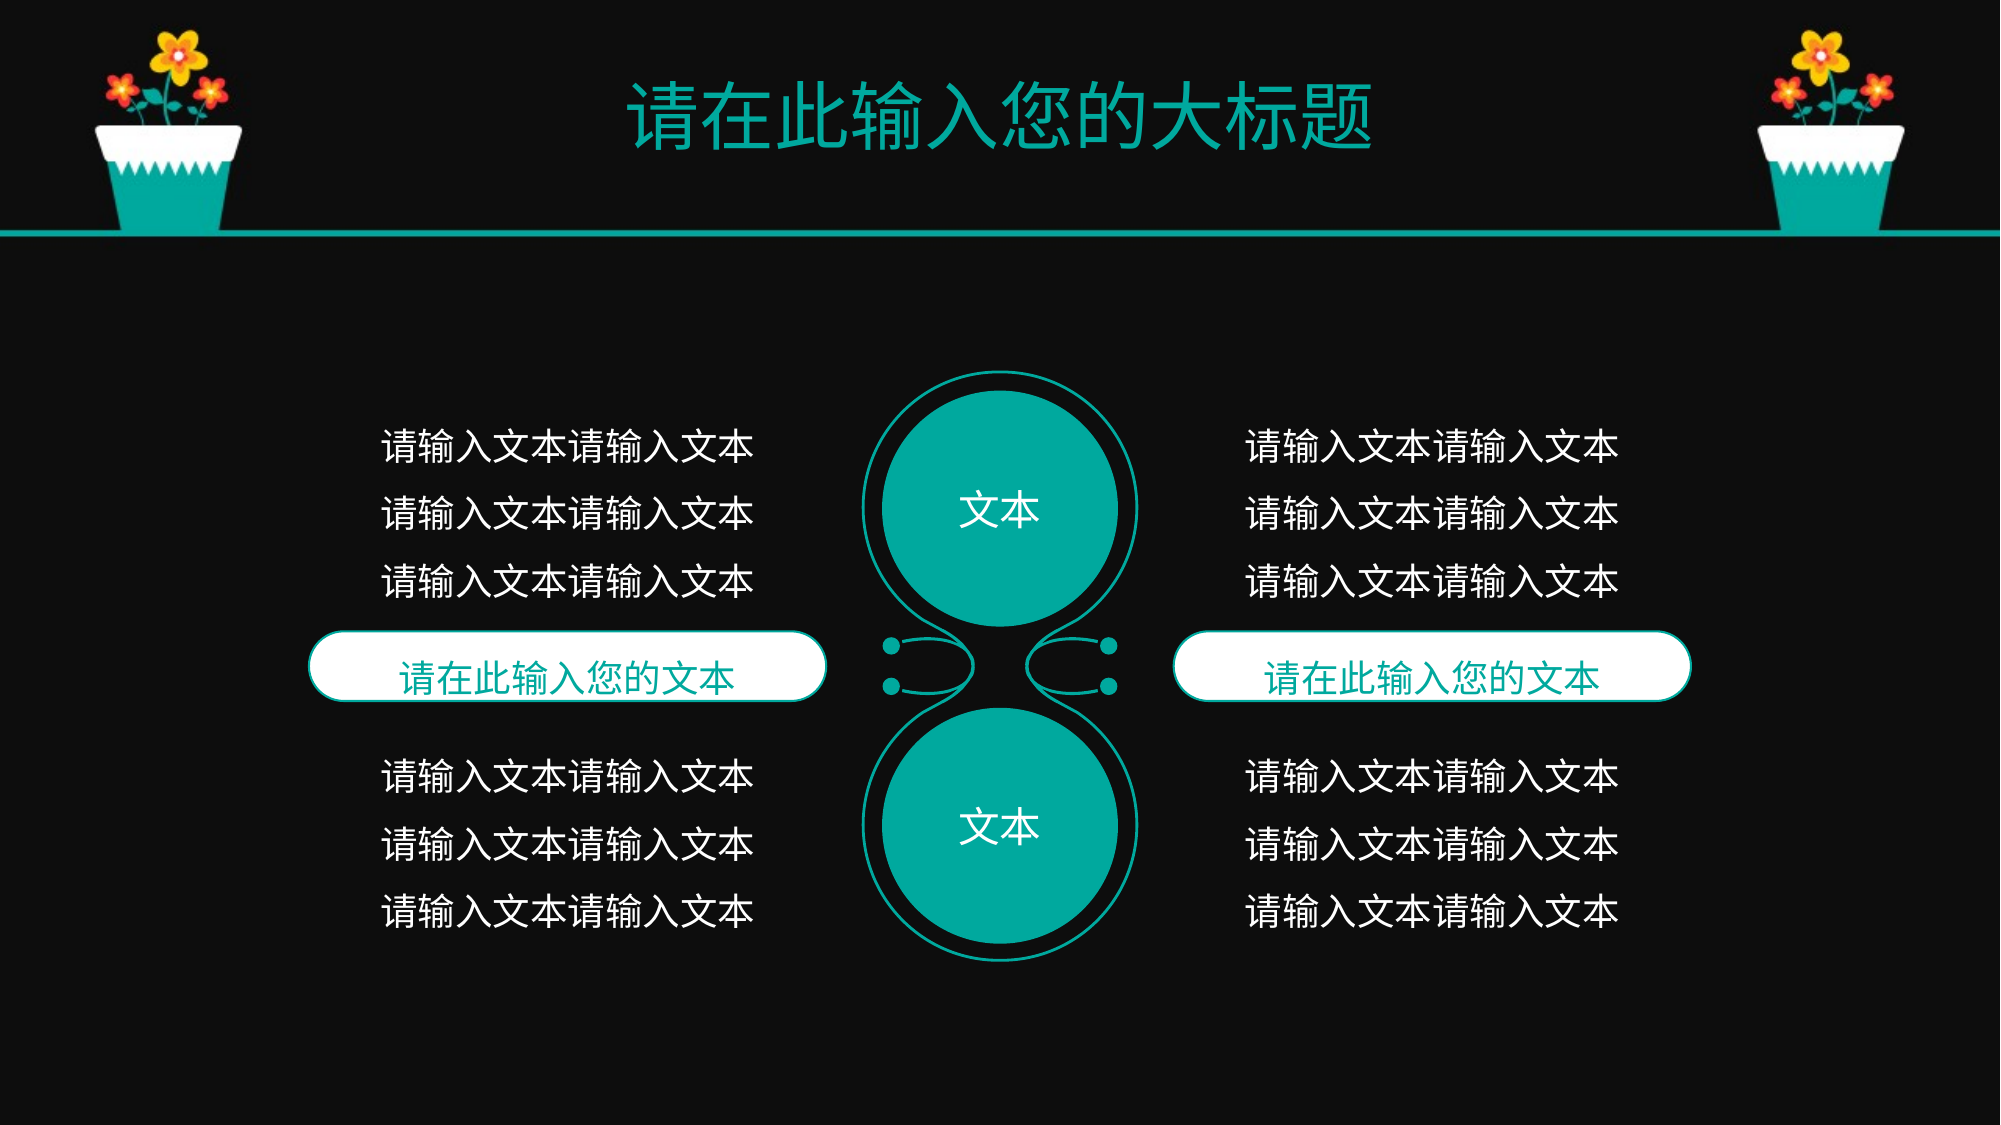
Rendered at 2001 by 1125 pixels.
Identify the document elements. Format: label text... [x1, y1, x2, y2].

text_box [860, 369, 1140, 963]
text_box 请输入文本请输入文本请输入文本请输入文本请输入文本请输入文本 [1224, 390, 1641, 613]
picture [0, 0, 2000, 1125]
title 请在此输入您的大标题 [179, 44, 1821, 198]
text_box 文本 [881, 706, 1120, 945]
text_box 文本 [881, 389, 1120, 628]
text_box 请输入文本请输入文本请输入文本请输入文本请输入文本请输入文本 [359, 390, 776, 613]
text_box 请在此输入您的文本 [307, 630, 828, 703]
text_box 请输入文本请输入文本请输入文本请输入文本请输入文本请输入文本 [1224, 720, 1641, 944]
text_box 请输入文本请输入文本请输入文本请输入文本请输入文本请输入文本 [359, 720, 776, 944]
text_box 请在此输入您的文本 [1172, 630, 1693, 703]
